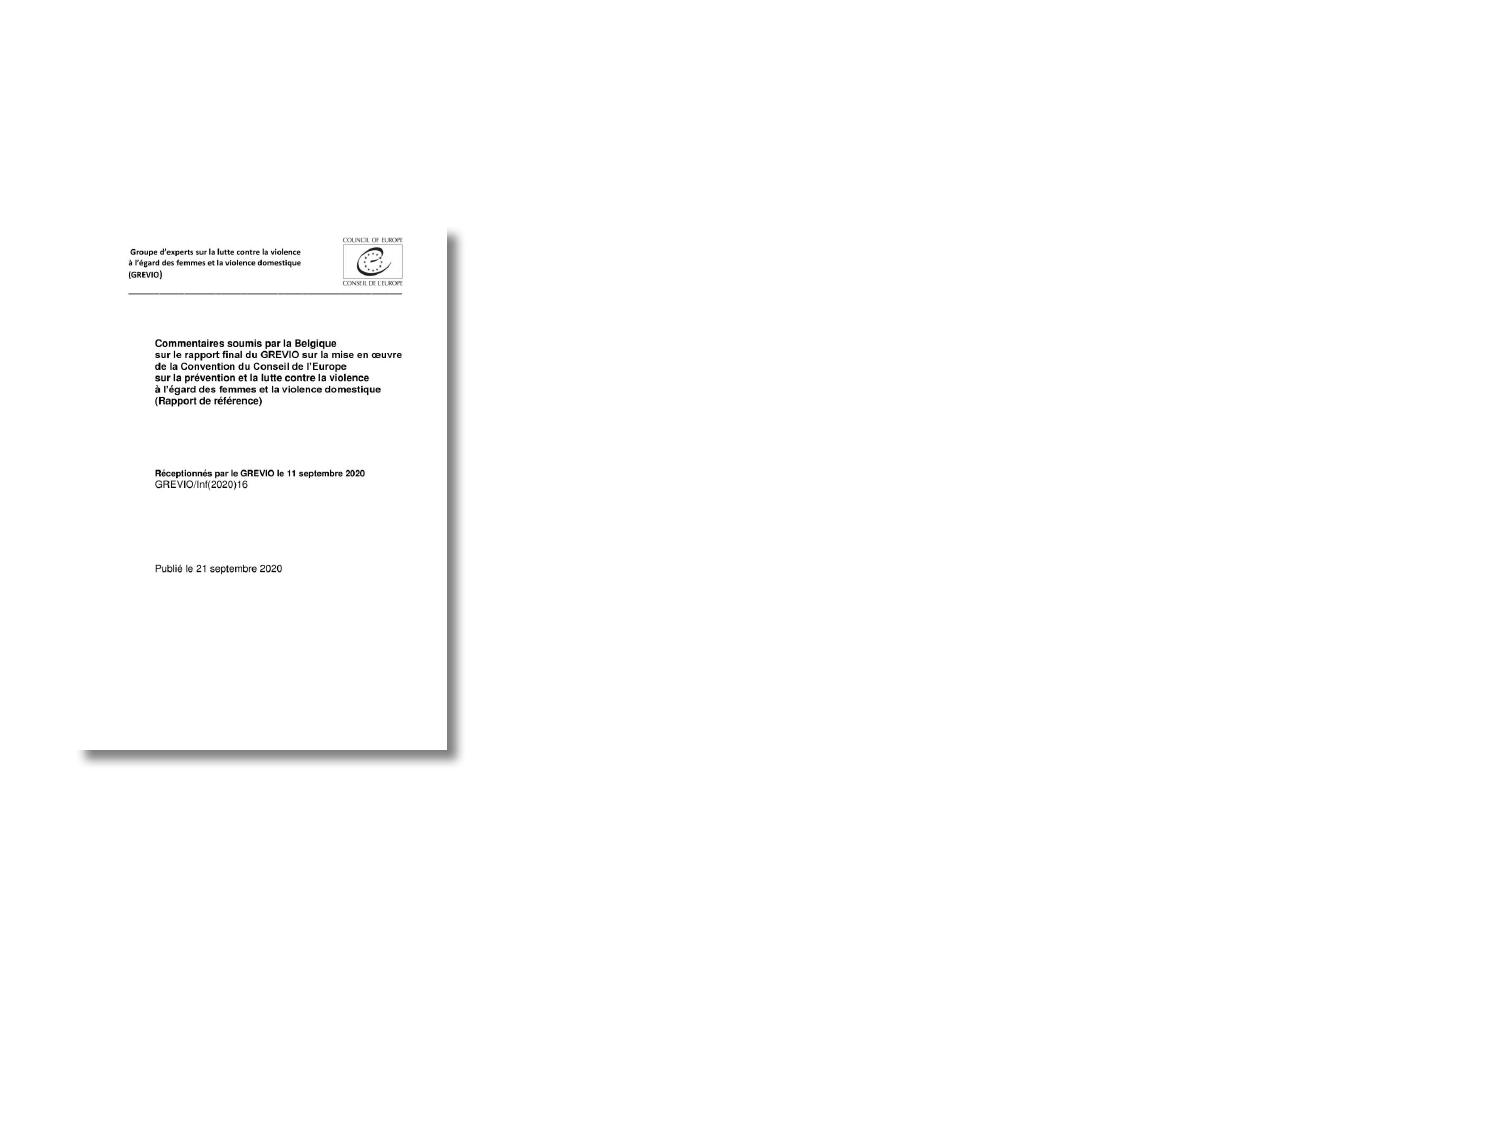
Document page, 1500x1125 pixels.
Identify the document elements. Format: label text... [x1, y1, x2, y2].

picture [74, 224, 448, 751]
text_box Commentaires soumis par la Belgique sur le rapport final du GREVIO sur la mise en oeuvre de la Convention du Conseil de l'Europe sur la prévention et la lutte contre la violence à l'égard des femmes et la violence domestique (Rapport de référence) [Réceptionnés par le GREVIO le 11 septembre 2020 GREVIO/Inf(2020)16] (c:amaz:14435) [0, 37, 1500, 303]
